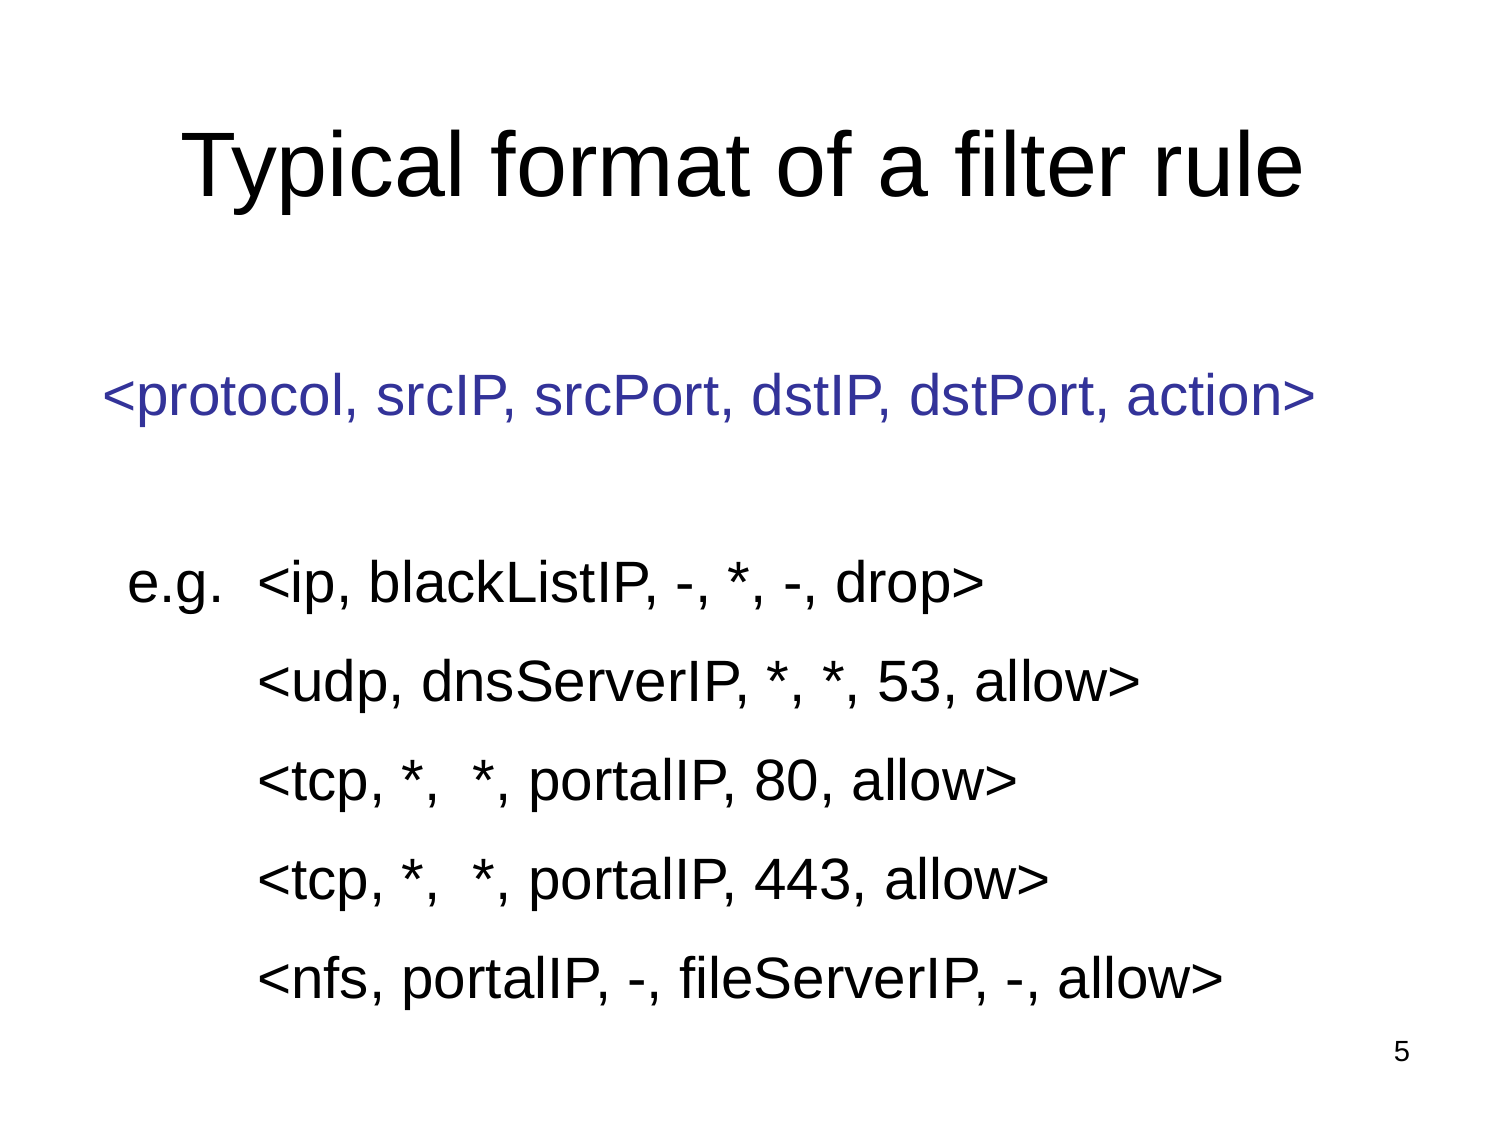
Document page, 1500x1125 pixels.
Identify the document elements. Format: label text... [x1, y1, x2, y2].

text_box e.g. <ip, blackListIP, -, *, -, drop> <udp, dnsServerIP, *, *, 53, allow> <tcp, *, *, portalIP, 80, allow> <tcp, *, *, portalIP, 443, allow> <nfs, portalIP, -, fileServerIP, -, allow> [112, 536, 1338, 1018]
text_box <protocol, srcIP, srcPort, dstIP, dstPort, action> [87, 350, 1413, 435]
slide_number 5 [1074, 1024, 1426, 1103]
title Typical format of a filter rule [12, 45, 1475, 275]
